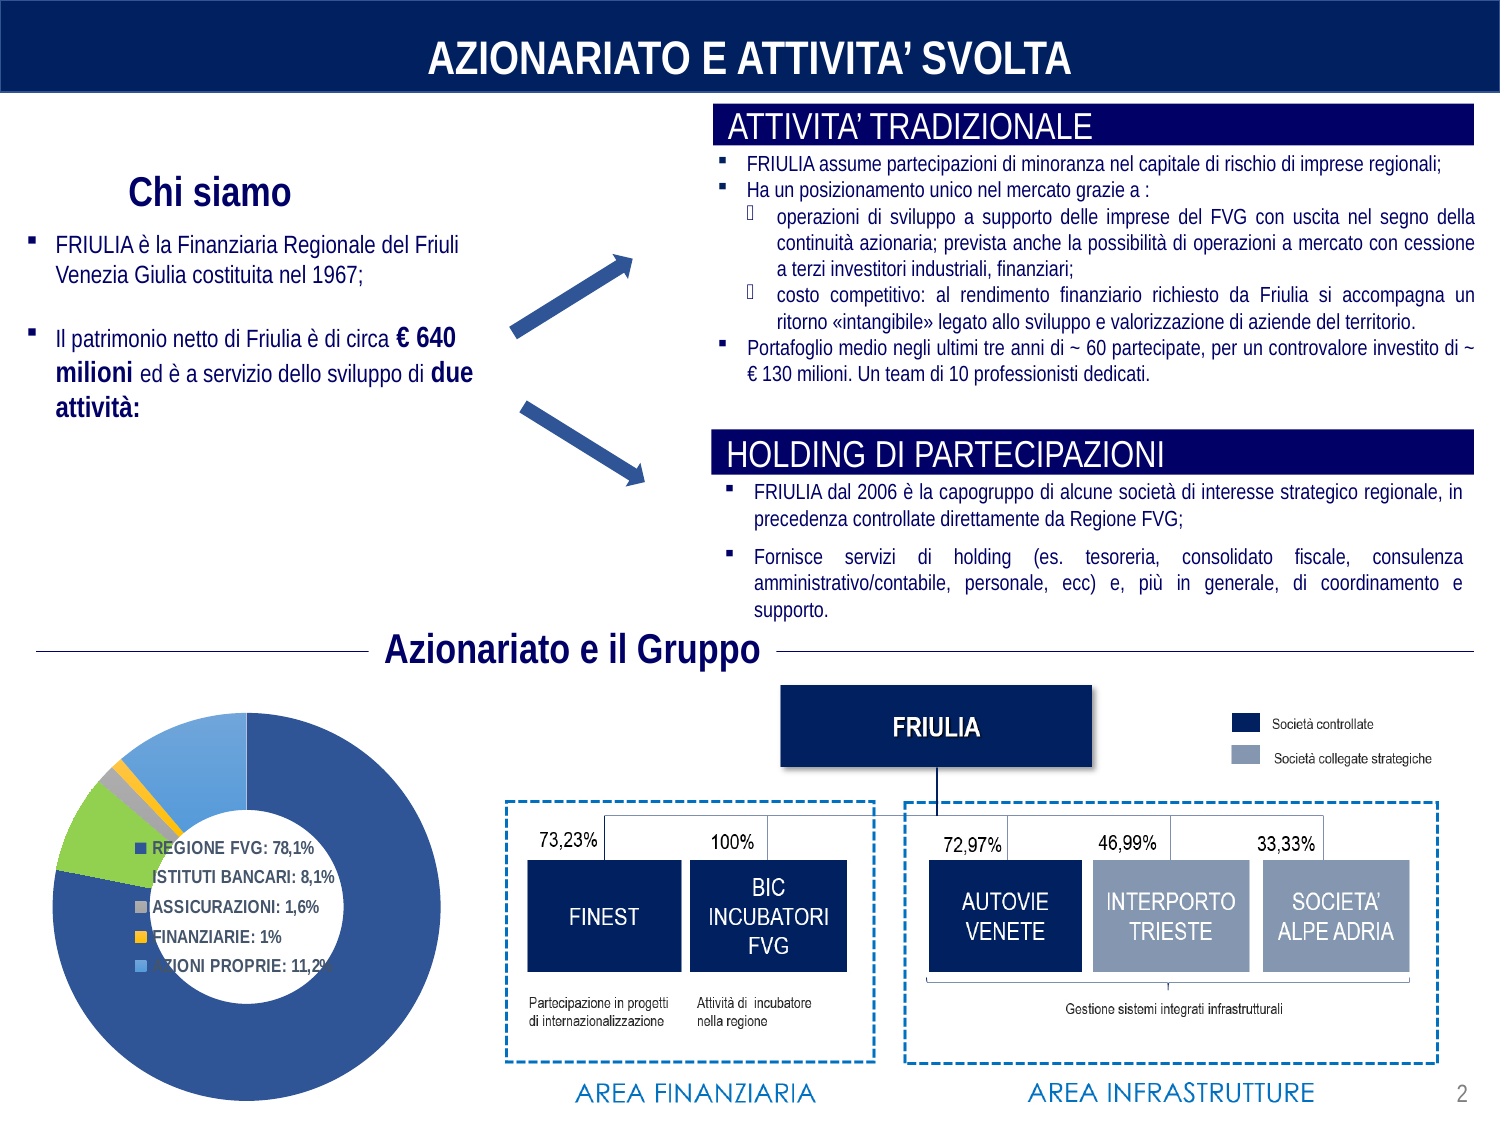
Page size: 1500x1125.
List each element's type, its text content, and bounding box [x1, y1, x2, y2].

text_box [507, 252, 634, 341]
text_box Chi siamo [34, 165, 386, 214]
text_box ATTIVITA’ TRADIZIONALE [712, 103, 1475, 146]
text_box FRIULIA assume partecipazioni di minoranza nel capitale di rischio di imprese regionali; Ha un posizionamento unico nel mercato grazie a : operazioni di sviluppo a supporto delle imprese del FVG con uscita nel segno della continuità azionaria; prevista anche la possibilità di operazioni a mercato con cessione a terzi investitori industriali, finanziari; costo competitivo: al rendimento finanziario richiesto da Friulia si accompagna un ritorno «intangibile» legato allo sviluppo e valorizzazione di aziende del territorio. Portafoglio medio negli ultimi tre anni di ~ 60 partecipate, per un controvalore investito di ~ € 130 milioni. Un team di 10 professionisti dedicati. [702, 142, 1492, 394]
text_box FRIULIA è la Finanziaria Regionale del Friuli Venezia Giulia costituita nel 1967; Il patrimonio netto di Friulia è di circa € 640 milioni ed è a servizio dello sviluppo di due attività: [11, 221, 548, 527]
chart [0, 527, 625, 1125]
text_box HOLDING DI PARTECIPAZIONI [710, 428, 1475, 476]
slide_number 2 [1145, 1062, 1484, 1123]
text_box Azionariato e il Gruppo [625, 652, 777, 671]
picture [499, 680, 1444, 1109]
text_box [517, 399, 647, 489]
text_box Azionariato e il Gruppo [625, 622, 777, 651]
title AZIONARIATO E ATTIVITA’ SVOLTA [103, 26, 1397, 93]
text_box FRIULIA dal 2006 è la capogruppo di alcune società di interesse strategico regionale, in precedenza controllate direttamente da Regione FVG; Fornisce servizi di holding (es. tesoreria, consolidato fiscale, consulenza amministrativo/contabile, personale, ecc) e, più in generale, di coordinamento e supporto. [709, 470, 1480, 629]
